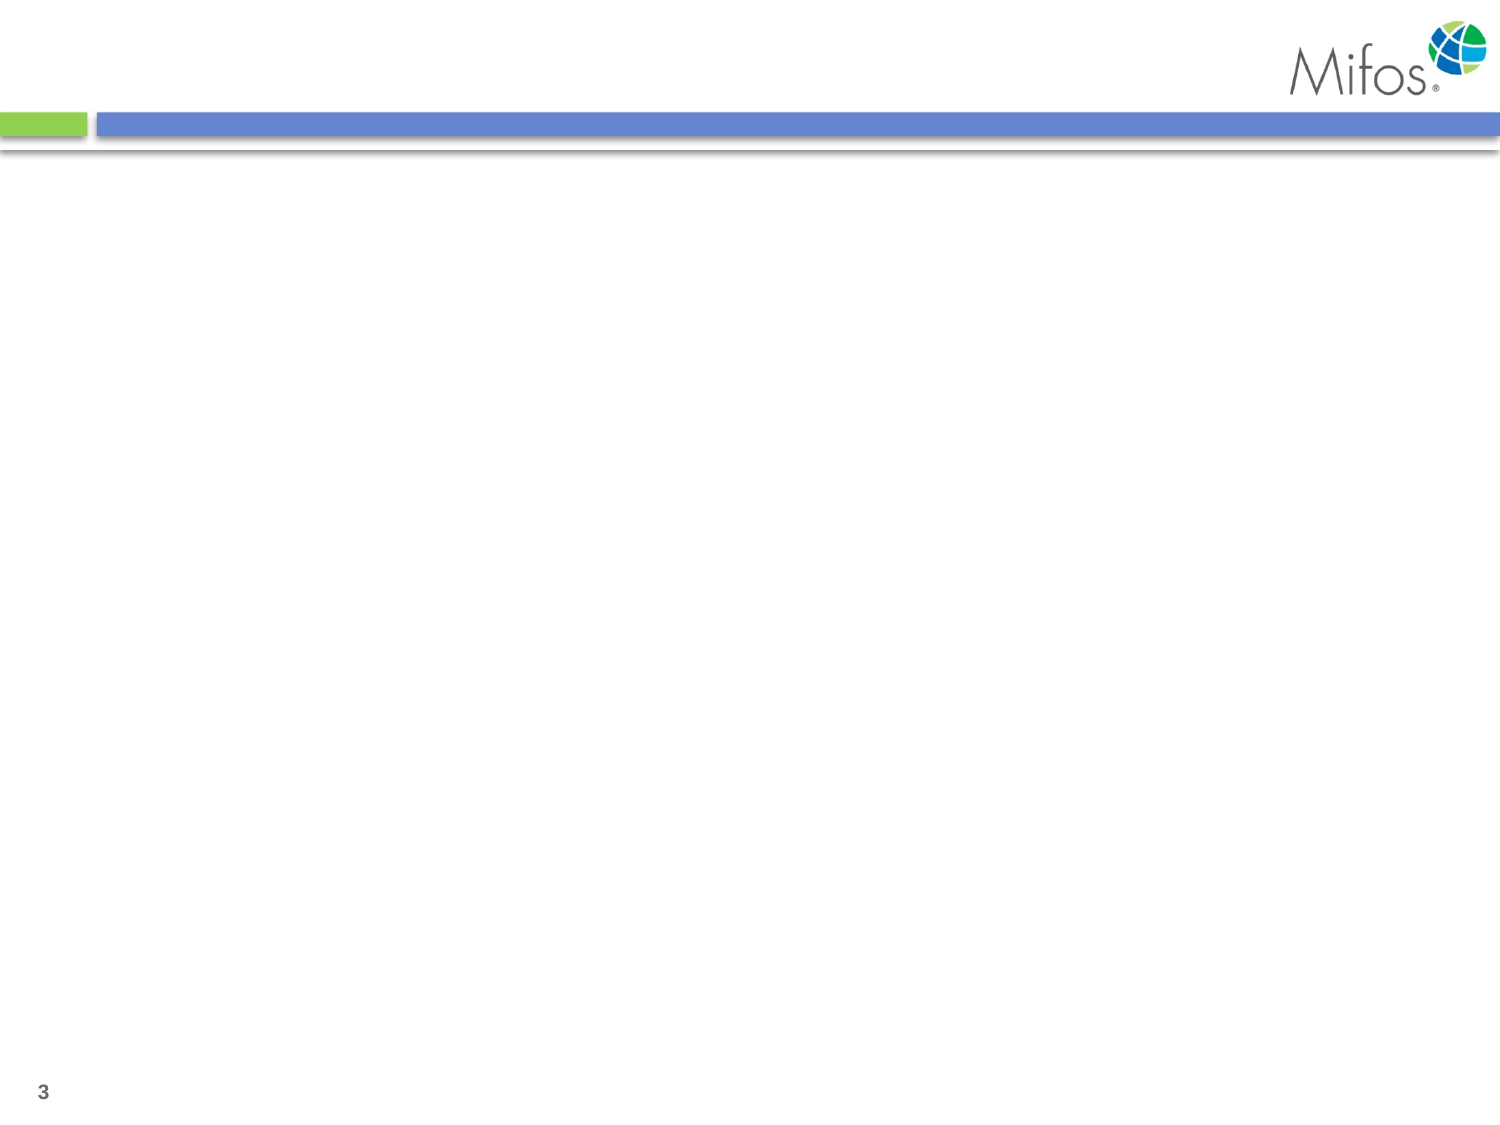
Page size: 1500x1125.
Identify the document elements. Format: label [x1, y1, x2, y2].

picture [1267, 12, 1498, 104]
